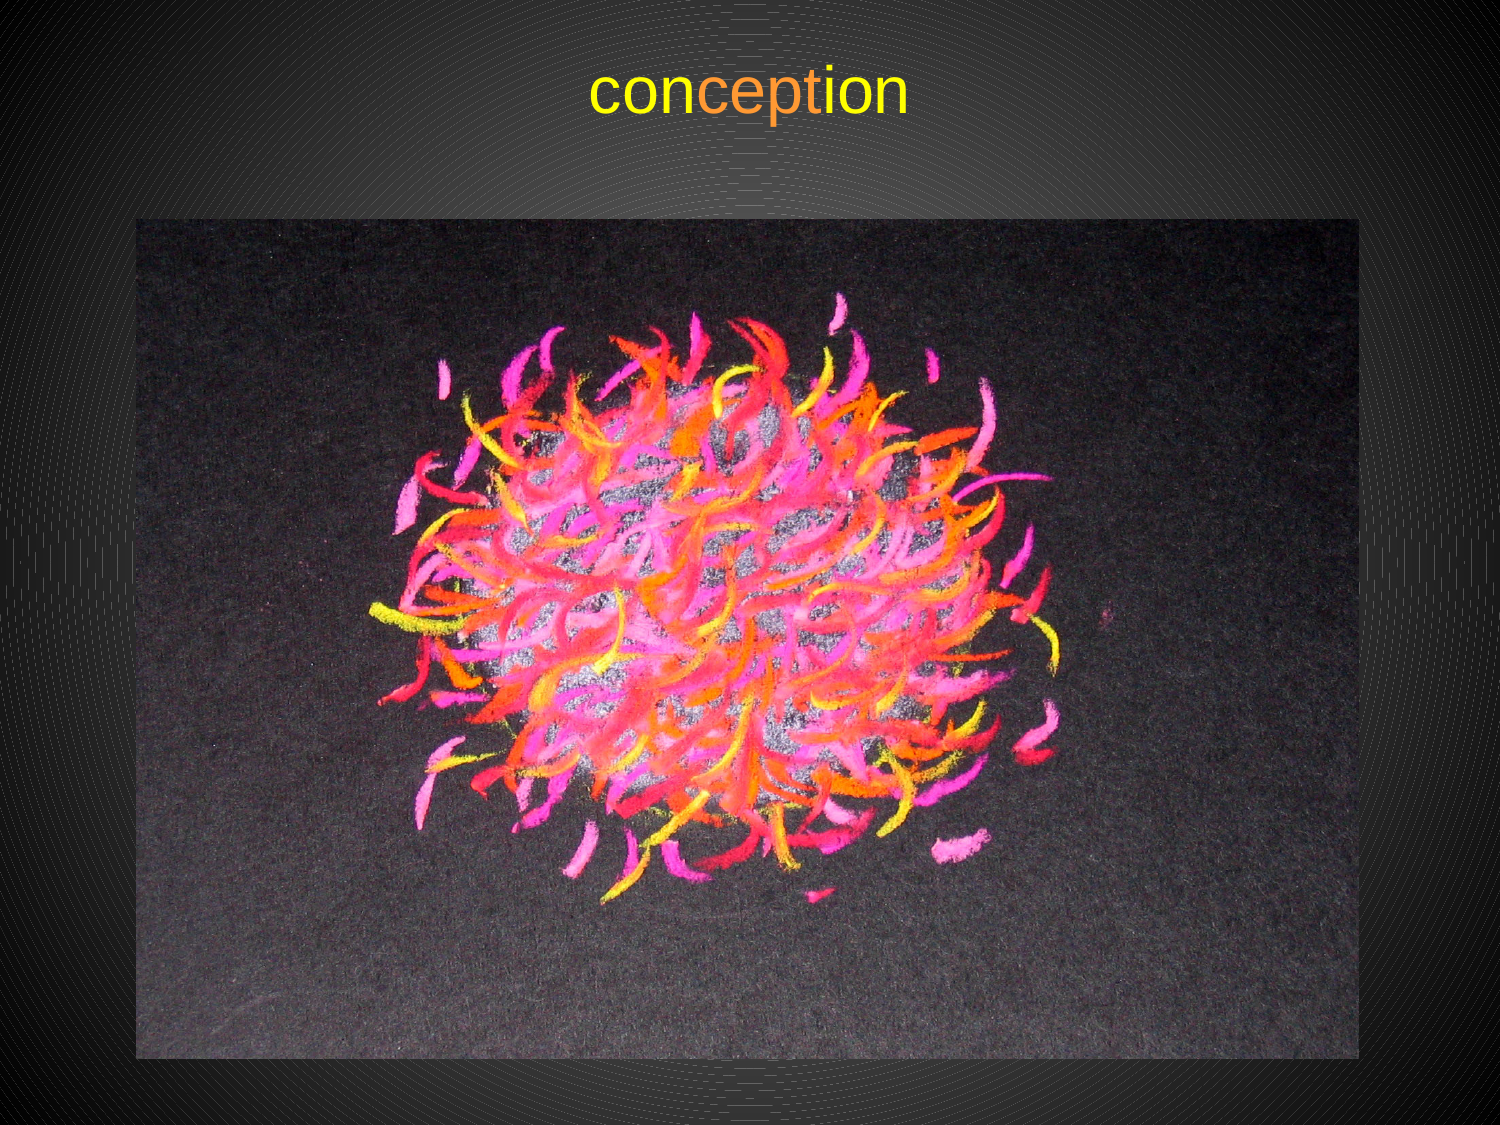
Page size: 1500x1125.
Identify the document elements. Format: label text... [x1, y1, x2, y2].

picture [135, 219, 1359, 1059]
title conception [75, 0, 1425, 233]
